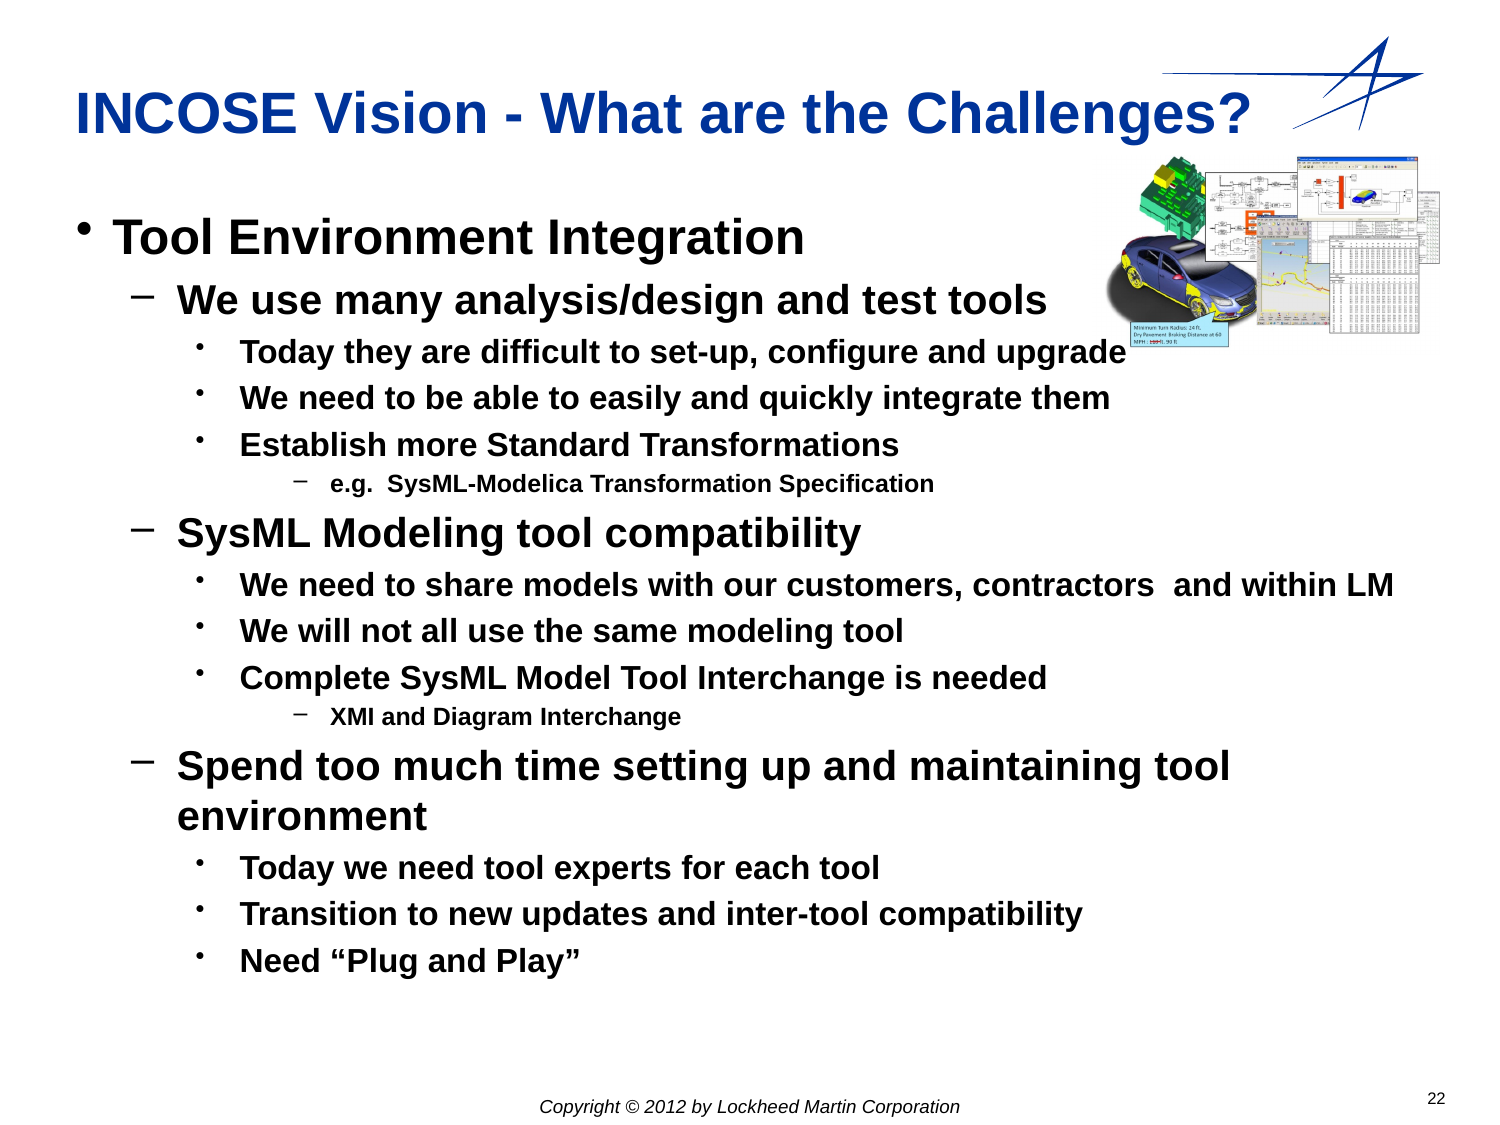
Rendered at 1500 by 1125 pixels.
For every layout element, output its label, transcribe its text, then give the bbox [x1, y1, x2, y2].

title INCOSE Vision - What are the Challenges? [75, 74, 1276, 163]
list Tool Environment Integration We use many analysis/design and test tools Today they are difficult to set-up, configure and upgrade We need to be able to easily and quickly integrate them Establish more Standard Transformations e.g. SysML-Modelica Transformation Specification SysML Modeling tool compatibility We need to share models with our customers, contractors and within LM We will not all use the same modeling tool Complete SysML Model Tool Interchange is needed XMI and Diagram Interchange Spend too much time setting up and maintaining tool environment Today we need tool experts for each tool Transition to new updates and inter-tool compatibility Need “Plug and Play” [75, 204, 1426, 1022]
picture [1092, 155, 1440, 356]
